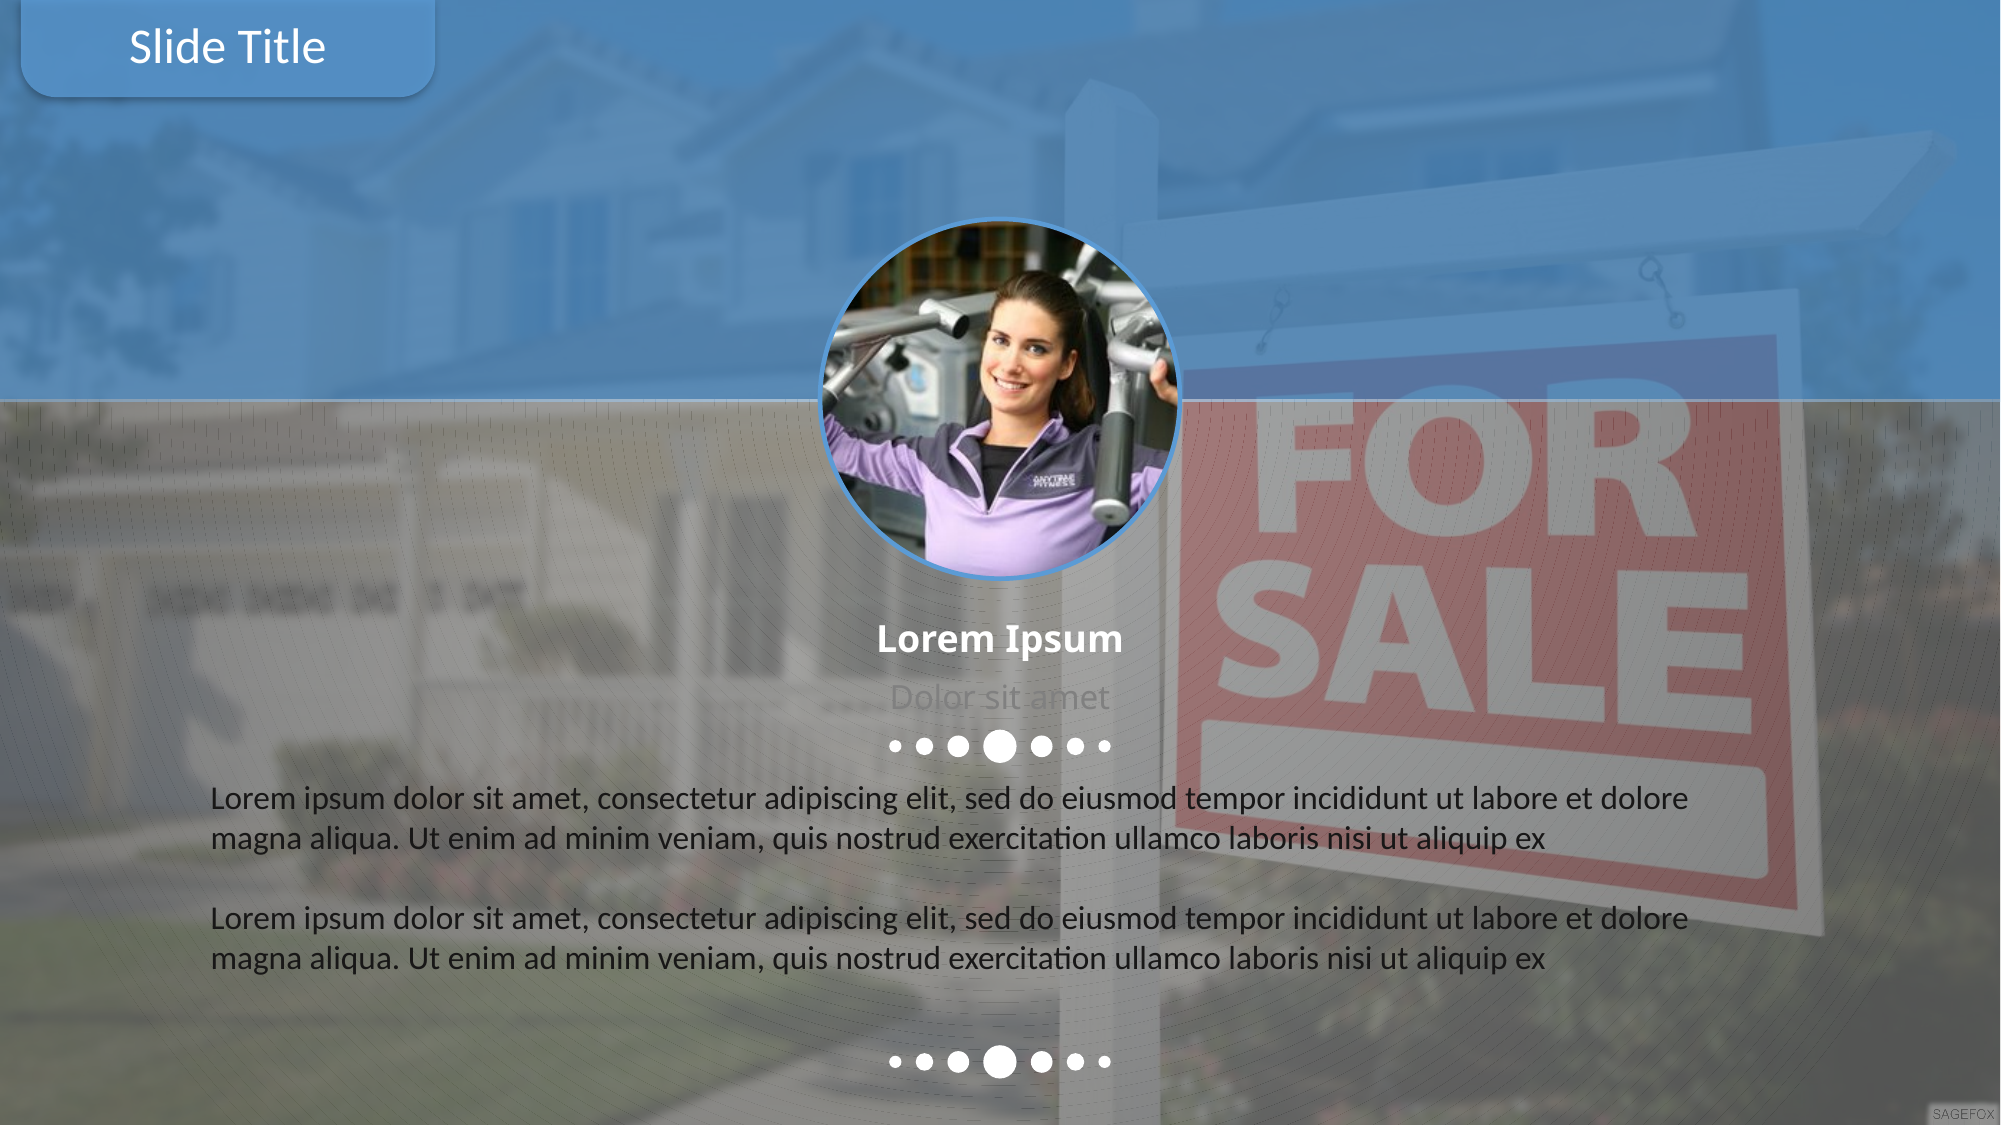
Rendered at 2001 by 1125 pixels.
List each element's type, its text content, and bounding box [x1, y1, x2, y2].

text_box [889, 729, 1111, 763]
text_box Lorem Ipsum [820, 597, 1180, 657]
text_box [0, 399, 2000, 1125]
text_box Dolor sit amet [820, 657, 1180, 736]
picture [820, 218, 1180, 579]
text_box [20, 0, 436, 98]
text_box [889, 1045, 1111, 1079]
text_box Lorem ipsum dolor sit amet, consectetur adipiscing elit, sed do eiusmod tempor incididunt ut labore et dolore magna aliqua. Ut enim ad minim veniam, quis nostrud exercitation ullamco laboris nisi ut aliquip ex Lorem ipsum dolor sit amet, consectetur adipiscing elit, sed do eiusmod tempor incididunt ut labore et dolore magna aliqua. Ut enim ad minim veniam, quis nostrud exercitation ullamco laboris nisi ut aliquip ex [195, 769, 1805, 984]
